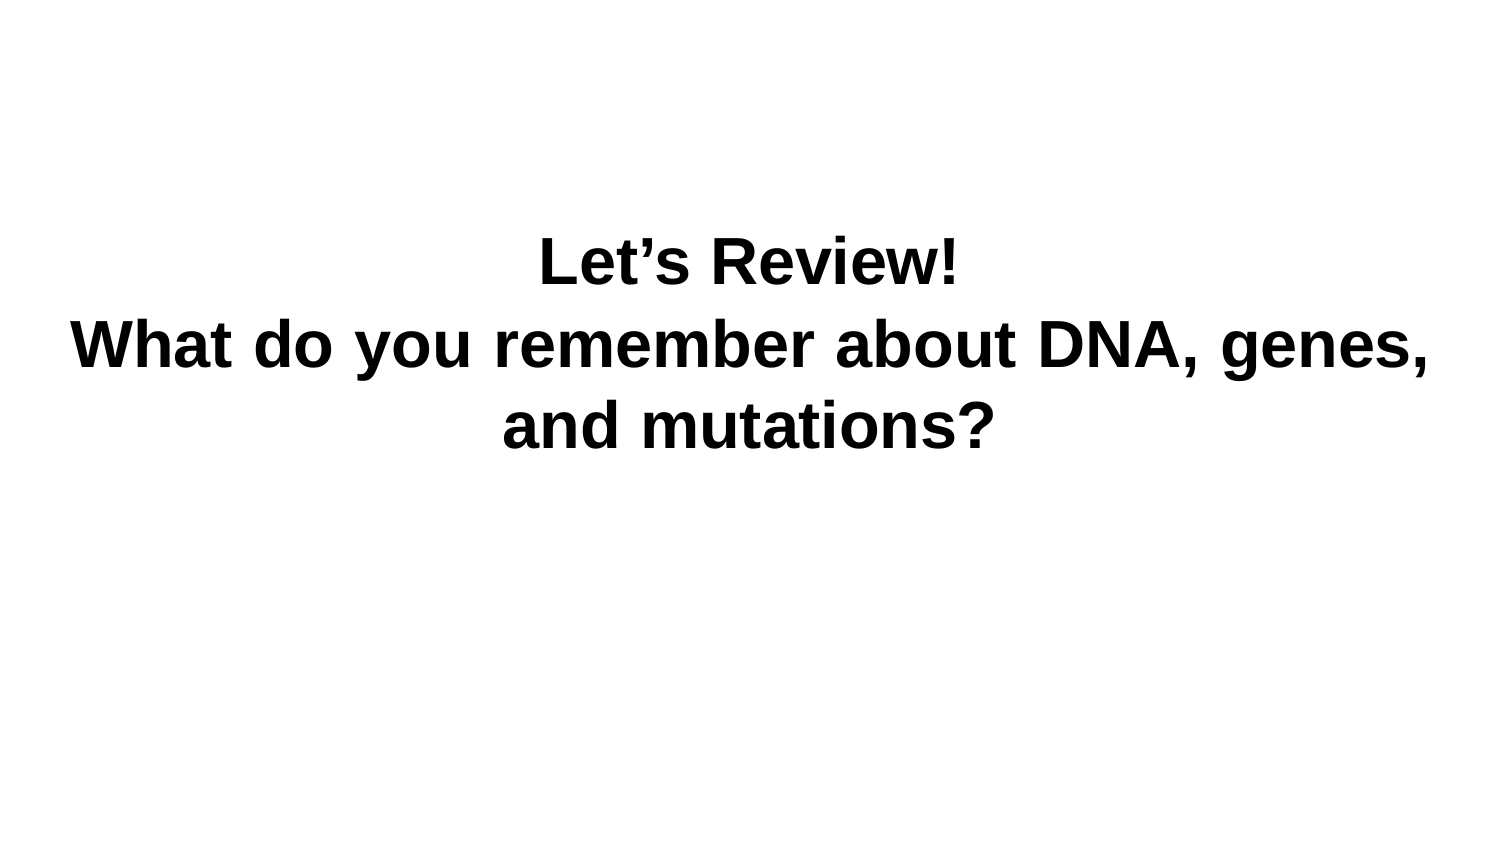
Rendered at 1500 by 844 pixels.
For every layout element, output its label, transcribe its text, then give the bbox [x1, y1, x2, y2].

title Let’s Review! What do you remember about DNA, genes, and mutations? [63, 214, 1436, 462]
